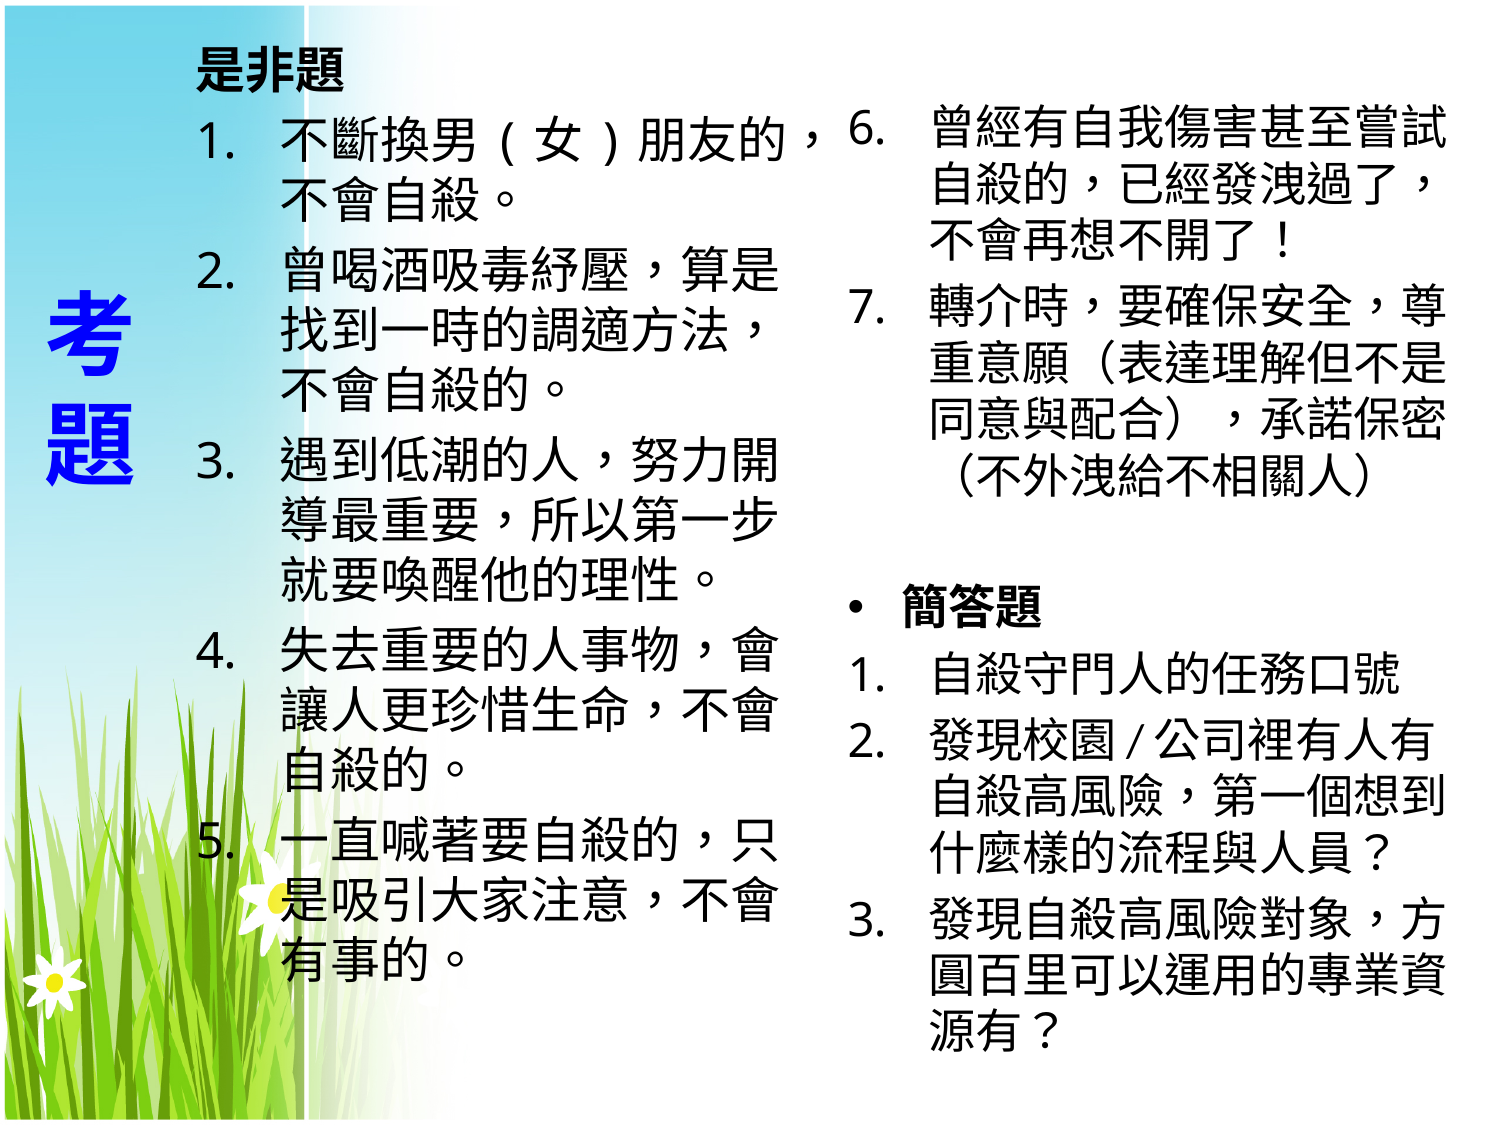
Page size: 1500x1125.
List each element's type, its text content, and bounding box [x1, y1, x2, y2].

list 曾經有自我傷害甚至嘗試自殺的，已經發洩過了，不會再想不開了！ 轉介時，要確保安全，尊重意願（表達理解但不是同意與配合），承諾保密（不外洩給不相關人） 簡答題 自殺守門人的任務口號 發現校園/公司裡有人有自殺高風險，第一個想到什麼樣的流程與人員？ 發現自殺高風險對象，方圓百里可以運用的專業資源有？ [832, 90, 1471, 1083]
picture [0, 0, 1500, 1125]
list 是非題 不斷換男(女)朋友的，不會自殺。 曾喝酒吸毒紓壓，算是找到一時的調適方法，不會自殺的。 遇到低潮的人，努力開導最重要，所以第一步就要喚醒他的理性。 失去重要的人事物，會讓人更珍惜生命，不會自殺的。 一直喊著要自殺的，只是吸引大家注意，不會有事的。 [171, 30, 845, 1094]
title 考題 [29, 45, 148, 728]
